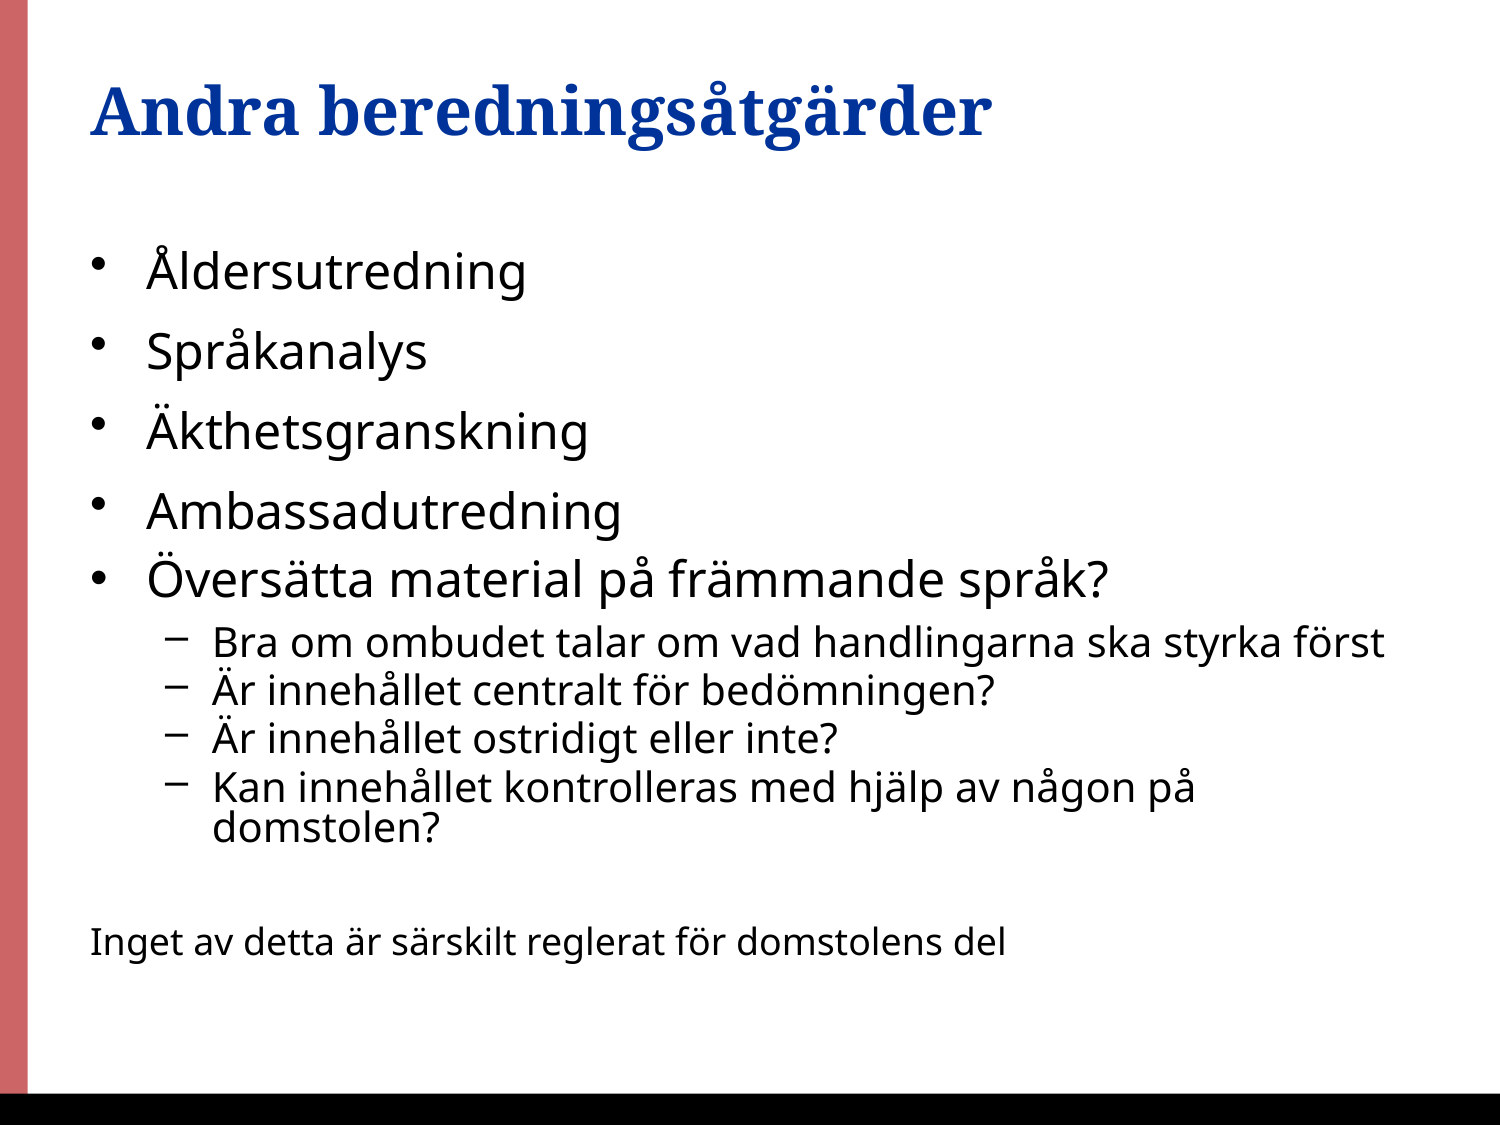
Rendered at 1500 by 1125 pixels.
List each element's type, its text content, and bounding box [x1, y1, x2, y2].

title Andra beredningsåtgärder [74, 44, 1426, 173]
list Åldersutredning Språkanalys Äkthetsgranskning Ambassadutredning Översätta material på främmande språk? Bra om ombudet talar om vad handlingarna ska styrka först Är innehållet centralt för bedömningen? Är innehållet ostridigt eller inte? Kan innehållet kontrolleras med hjälp av någon på domstolen? Inget av detta är särskilt reglerat för domstolens del [74, 231, 1426, 1006]
